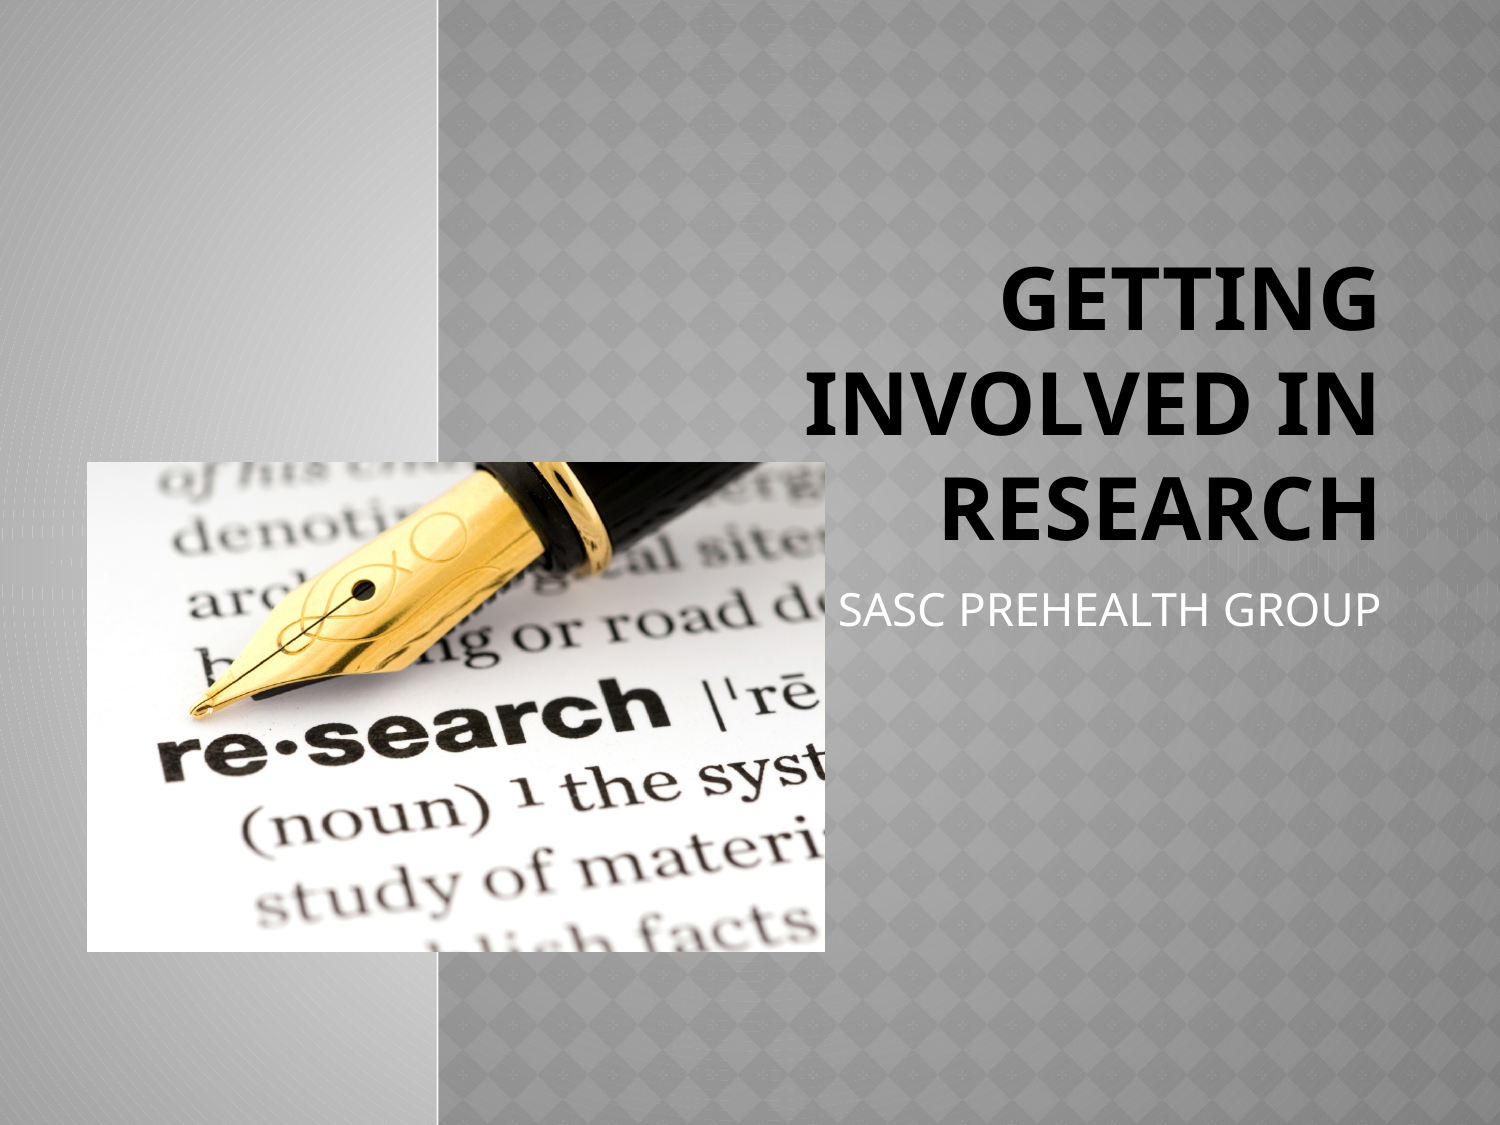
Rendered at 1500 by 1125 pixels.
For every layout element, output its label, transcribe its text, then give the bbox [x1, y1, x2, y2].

title GETTING INVOLVED IN RESEARCH [552, 87, 1390, 558]
picture [87, 462, 826, 953]
subtitle SASC PREHEALTH GROUP [830, 580, 1390, 762]
